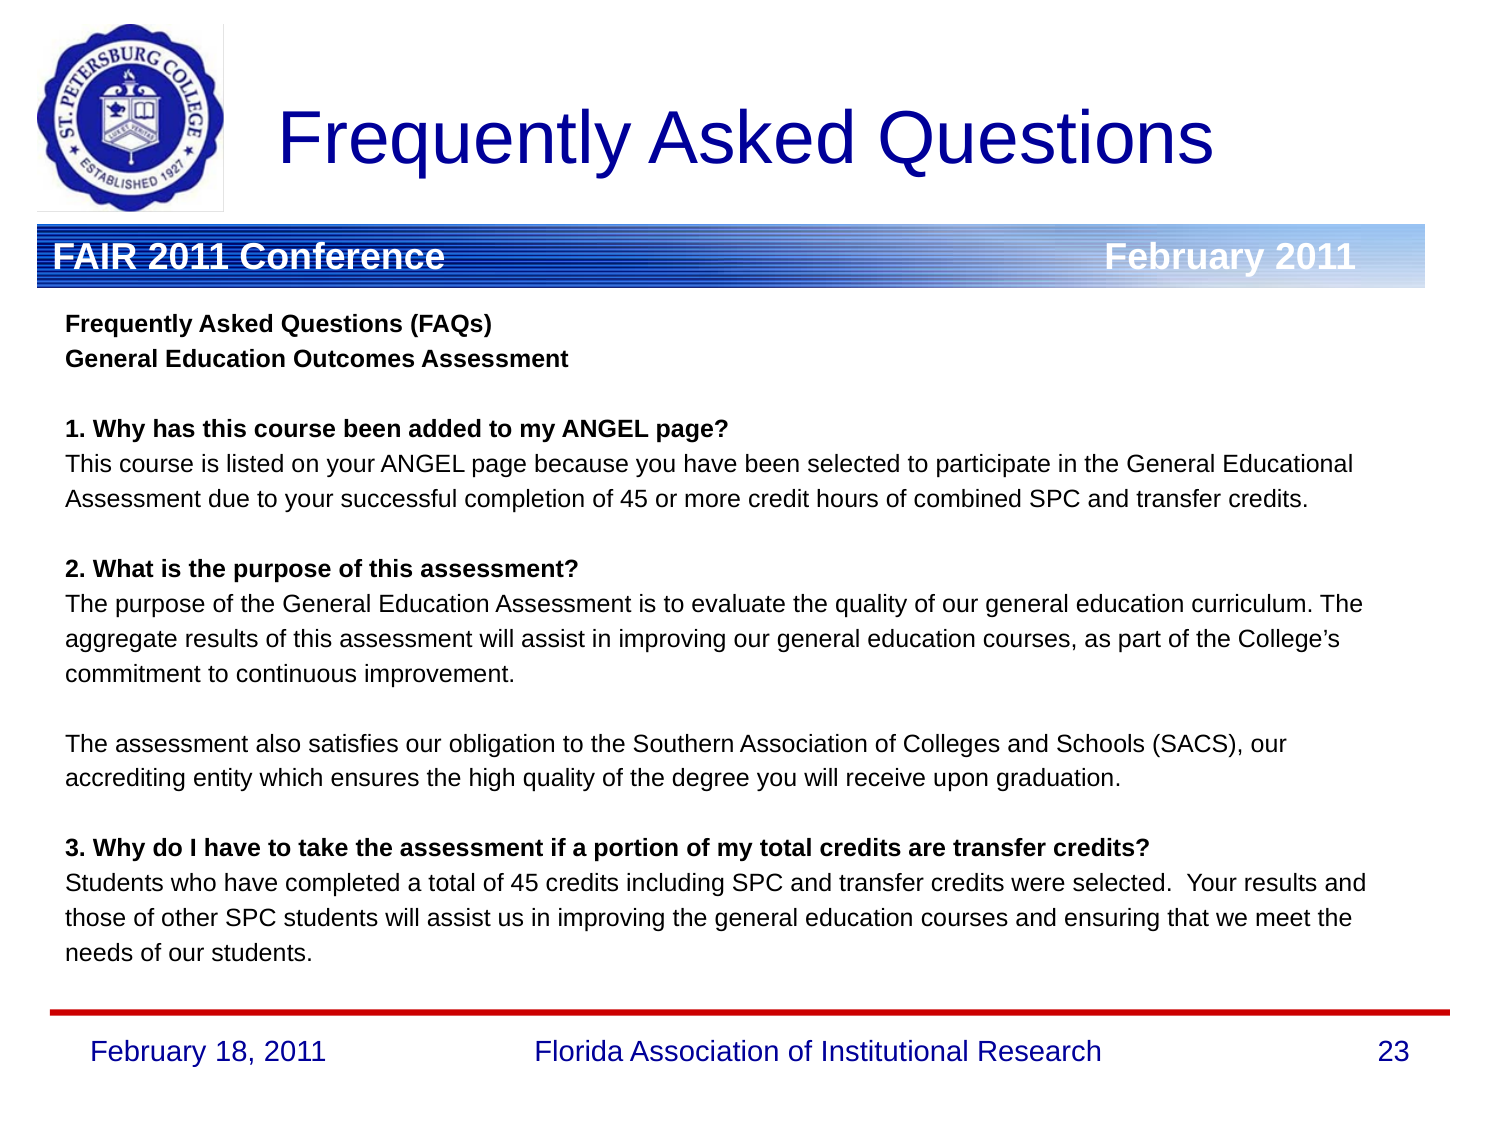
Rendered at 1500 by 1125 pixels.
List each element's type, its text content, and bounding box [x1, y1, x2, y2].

picture [37, 24, 225, 213]
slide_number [74, 1024, 387, 1103]
title Frequently Asked Questions [262, 49, 1413, 218]
slide_number 23 [1262, 1024, 1426, 1104]
picture [37, 224, 1425, 288]
footer Florida Association of Institutional Research [387, 1024, 1251, 1104]
list Frequently Asked Questions (FAQs) General Education Outcomes Assessment 1. Why has this course been added to my ANGEL page? This course is listed on your ANGEL page because you have been selected to participate in the General Educational Assessment due to your successful completion of 45 or more credit hours of combined SPC and transfer credits. 2. What is the purpose of this assessment? The purpose of the General Education Assessment is to evaluate the quality of our general education curriculum. The aggregate results of this assessment will assist in improving our general education courses, as part of the College’s commitment to continuous improvement. The assessment also satisfies our obligation to the Southern Association of Colleges and Schools (SACS), our accrediting entity which ensures the high quality of the degree you will receive upon graduation. 3. Why do I have to take the assessment if a portion of my total credits are transfer credits? Students who have completed a total of 45 credits including SPC and transfer credits were selected. Your results and those of other SPC students will assist us in improving the general education courses and ensuring that we meet the needs of our students. [49, 299, 1426, 1001]
